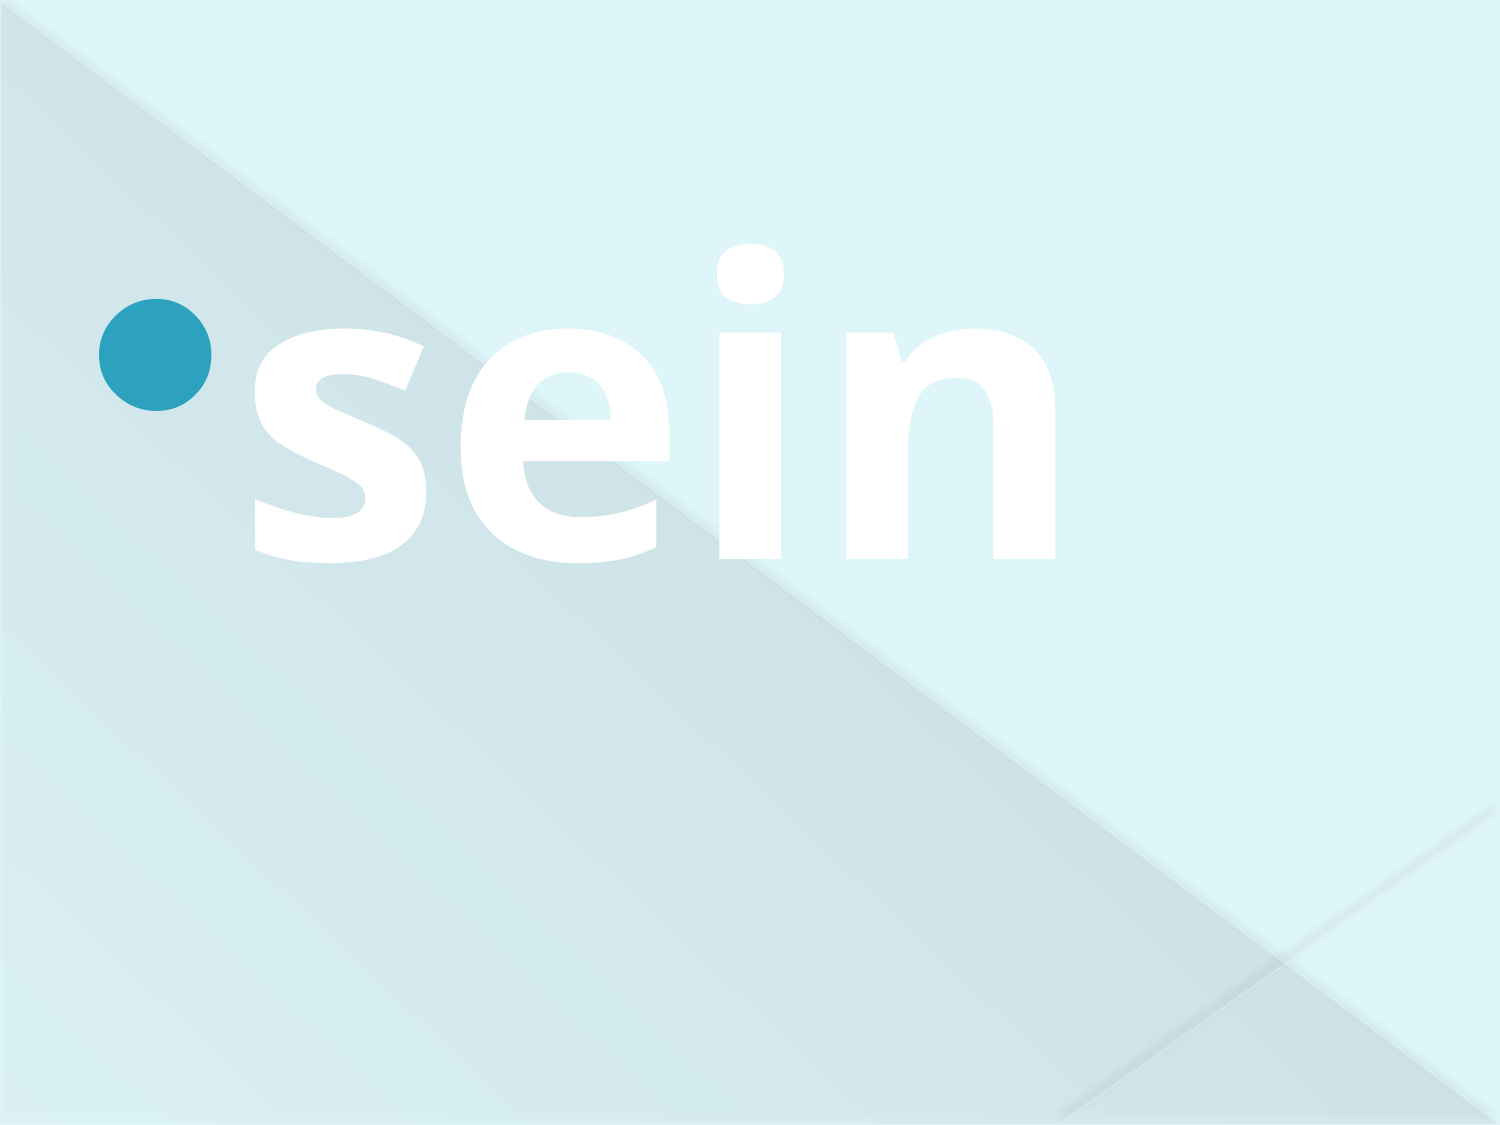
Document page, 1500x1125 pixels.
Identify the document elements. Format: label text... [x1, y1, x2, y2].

list sein [75, 137, 1425, 1059]
